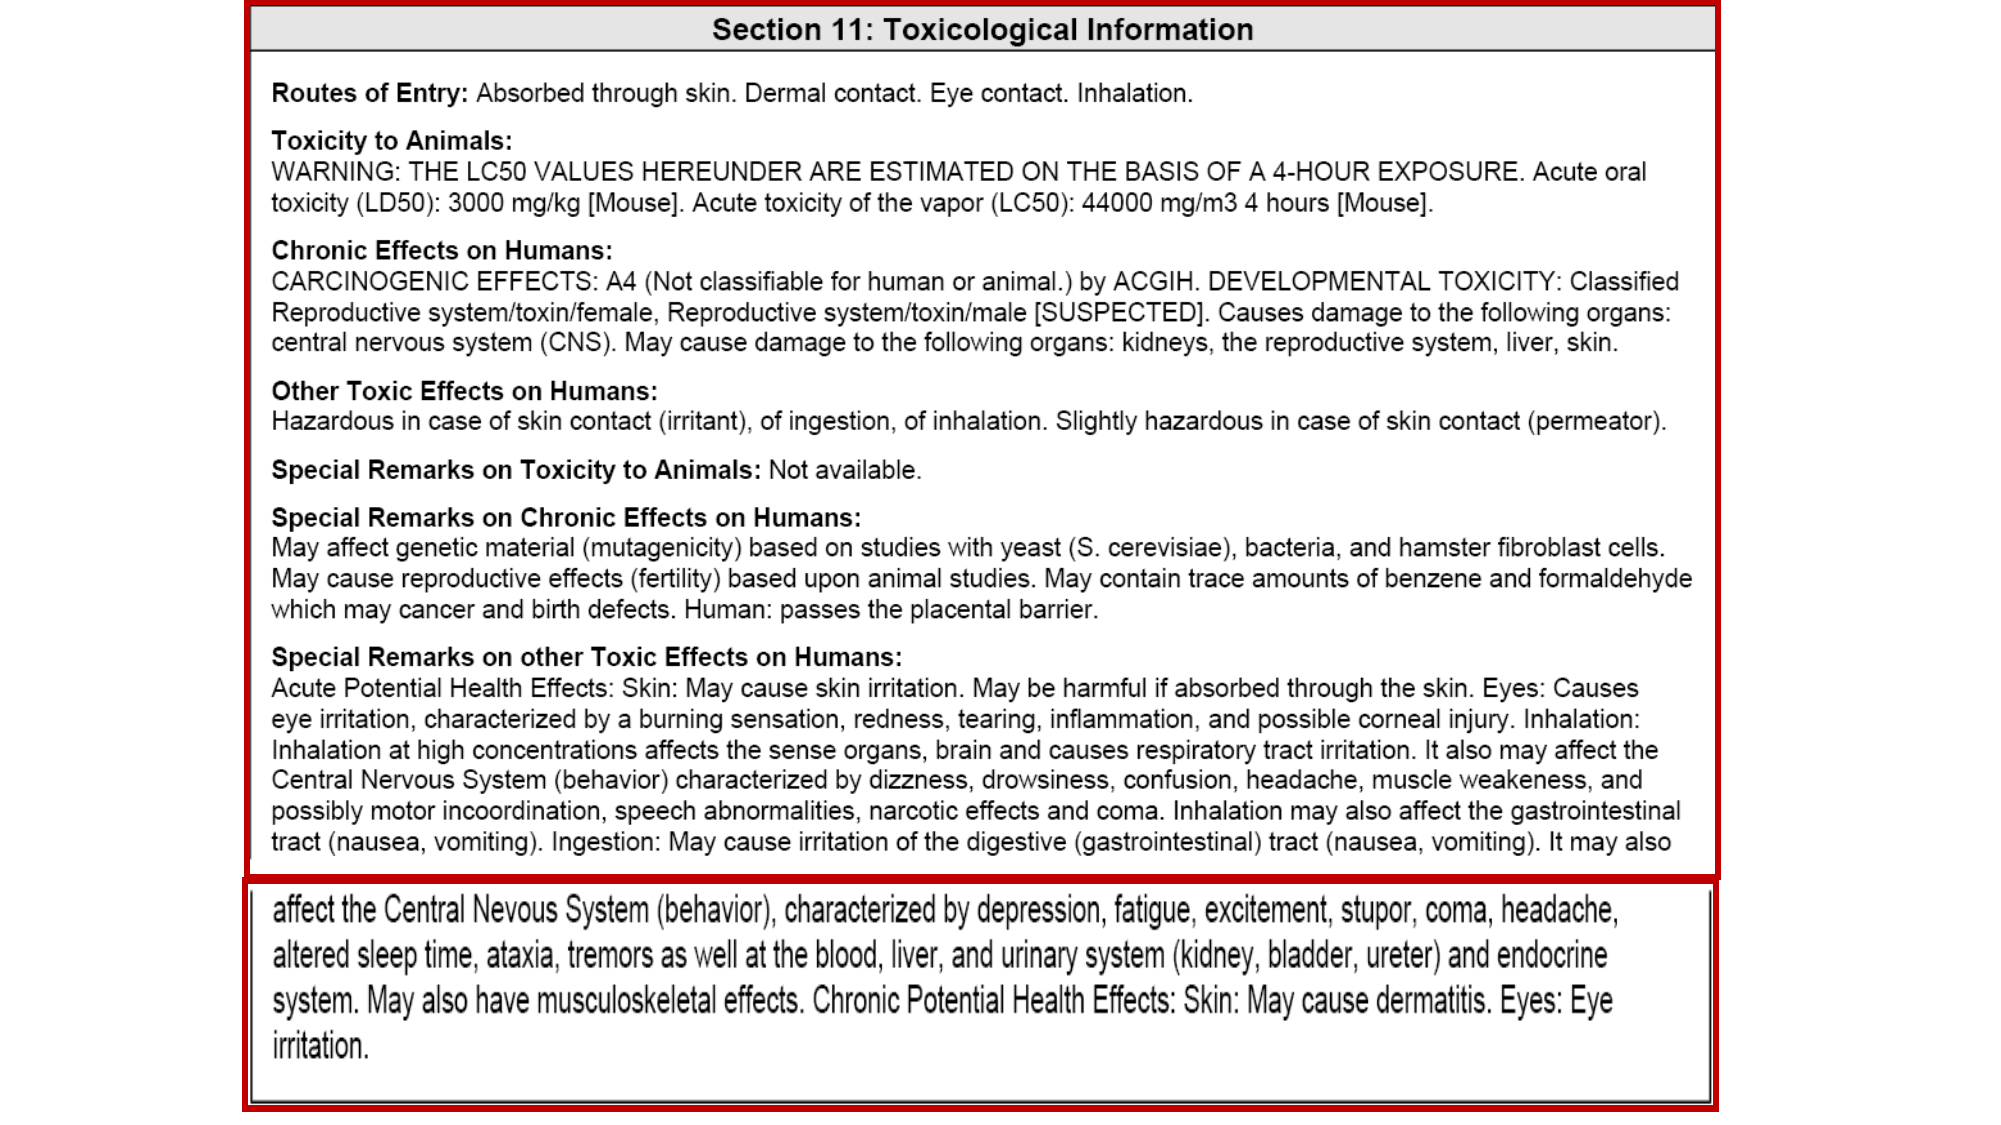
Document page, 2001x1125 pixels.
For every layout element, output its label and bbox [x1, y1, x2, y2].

picture [249, 4, 1715, 874]
picture [248, 878, 1715, 1106]
list [249, 0, 1715, 4]
